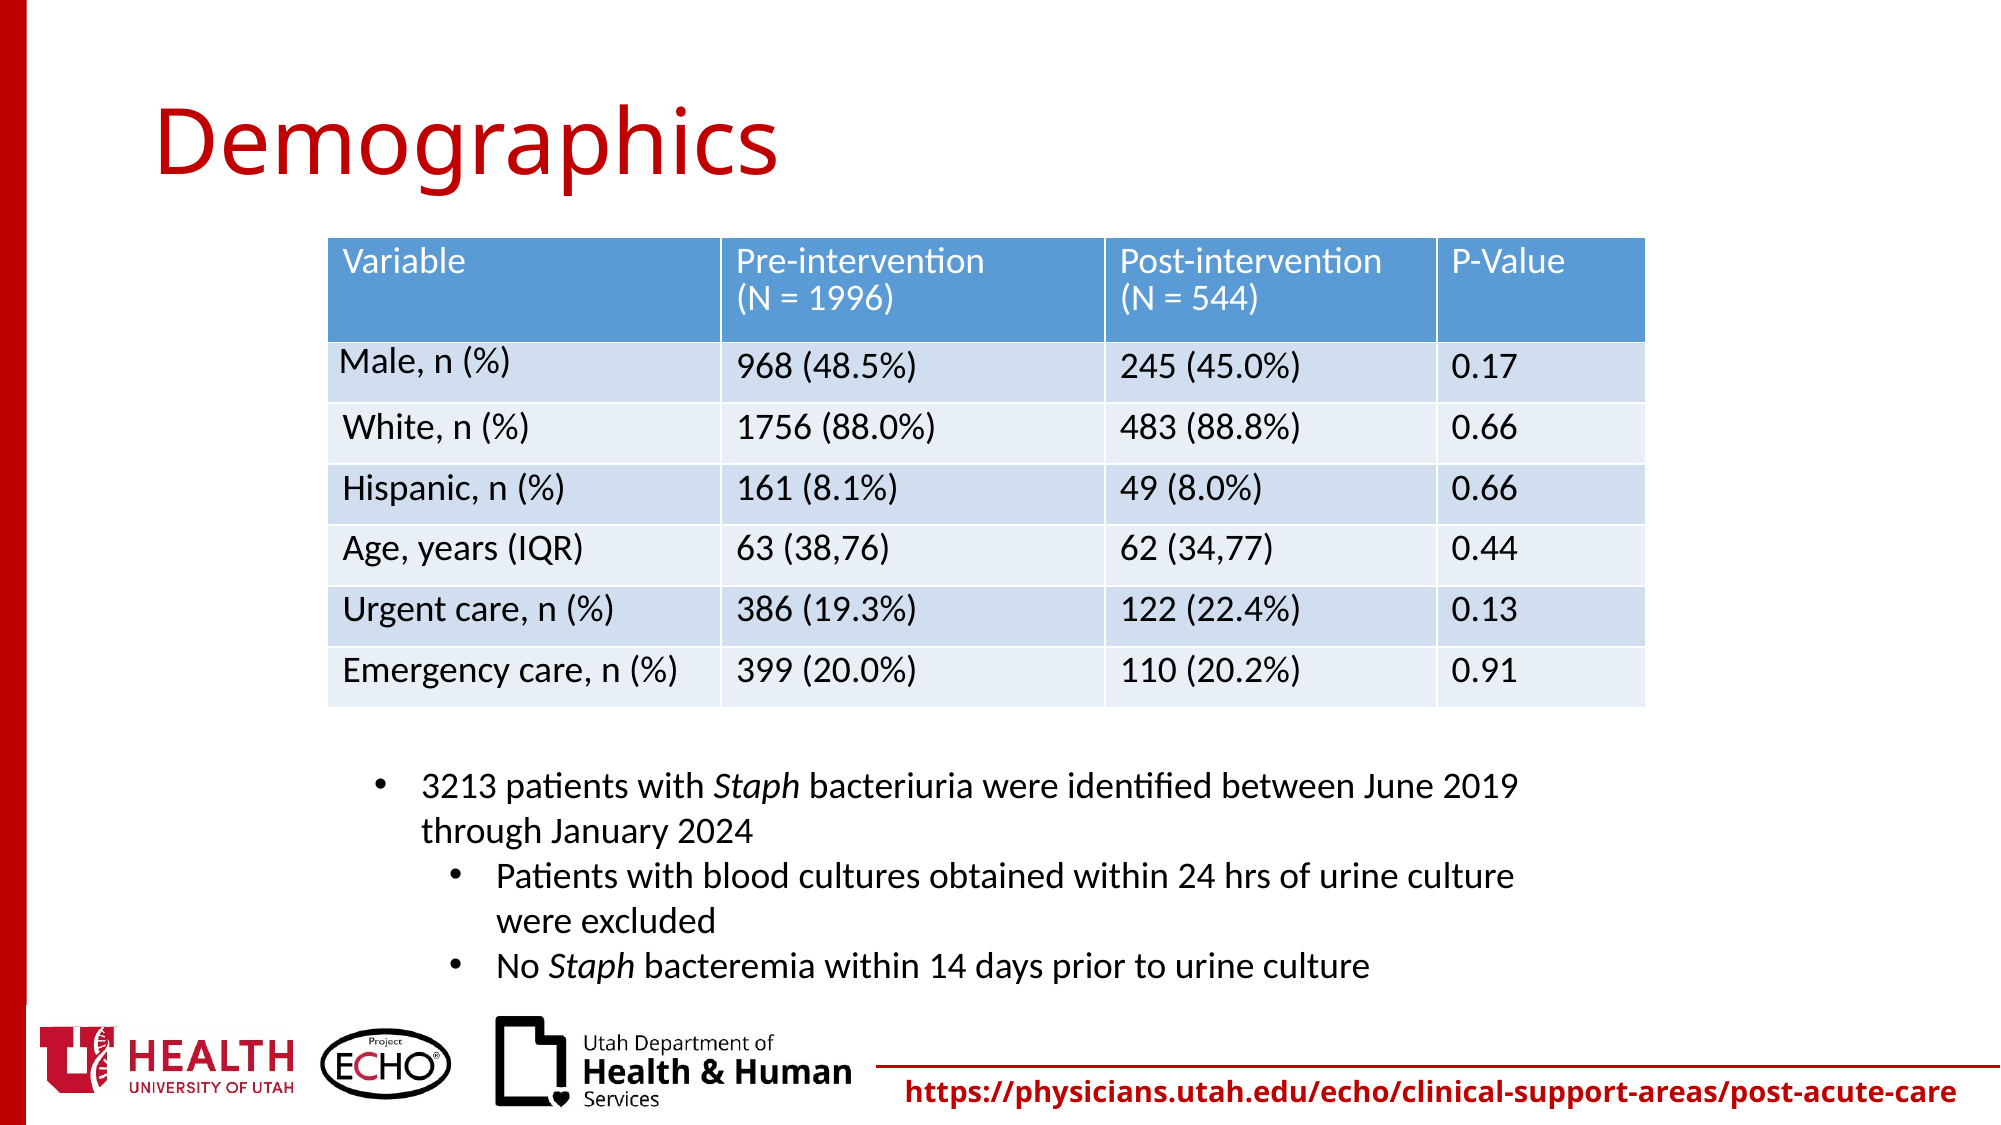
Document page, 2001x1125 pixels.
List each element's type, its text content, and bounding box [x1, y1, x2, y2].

table_cell Age, years (IQR) [328, 526, 720, 585]
table_cell 161 (8.1%) [722, 465, 1104, 524]
table_cell 0.44 [1438, 526, 1645, 585]
table_cell 0.91 [1438, 648, 1645, 707]
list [40, 1027, 293, 1094]
table_cell 483 (88.8%) [1106, 404, 1436, 463]
table_cell 122 (22.4%) [1106, 587, 1436, 646]
table_cell 245 (45.0%) [1106, 343, 1436, 402]
title Demographics [137, 36, 1863, 254]
table_cell 968 (48.5%) [722, 343, 1104, 402]
table_cell Male, n (%) [328, 343, 720, 402]
table_cell 0.17 [1438, 343, 1645, 402]
text_box [137, 721, 1837, 798]
table_header Post-intervention (N = 544) [1106, 238, 1436, 342]
table_cell 399 (20.0%) [722, 648, 1104, 707]
table_cell 49 (8.0%) [1106, 465, 1436, 524]
table_cell 1756 (88.0%) [722, 404, 1104, 463]
text_box https://physicians.utah.edu/echo/clinical-support-areas/post-acute-care [889, 1067, 1974, 1116]
table_cell 386 (19.3%) [722, 587, 1104, 646]
table_cell 0.66 [1438, 404, 1645, 463]
table_cell Emergency care, n (%) [328, 648, 720, 707]
table_header Variable [328, 238, 720, 342]
table_cell 63 (38,76) [722, 526, 1104, 585]
table_cell 62 (34,77) [1106, 526, 1436, 585]
table_cell White, n (%) [328, 404, 720, 463]
text_box [0, 0, 28, 1125]
table_cell 0.66 [1438, 465, 1645, 524]
picture [26, 1005, 876, 1125]
table_cell 0.13 [1438, 587, 1645, 646]
table_header P-Value [1438, 238, 1645, 342]
table_cell 110 (20.2%) [1106, 648, 1436, 707]
table_cell Urgent care, n (%) [328, 587, 720, 646]
table_cell Hispanic, n (%) [328, 465, 720, 524]
table_header Pre-intervention (N = 1996) [722, 238, 1104, 342]
text_box 3213 patients with Staph bacteriuria were identified between June 2019 through January 2024 Patients with blood cultures obtained within 24 hrs of urine culture were excluded No Staph bacteremia within 14 days prior to urine culture [359, 753, 1570, 993]
